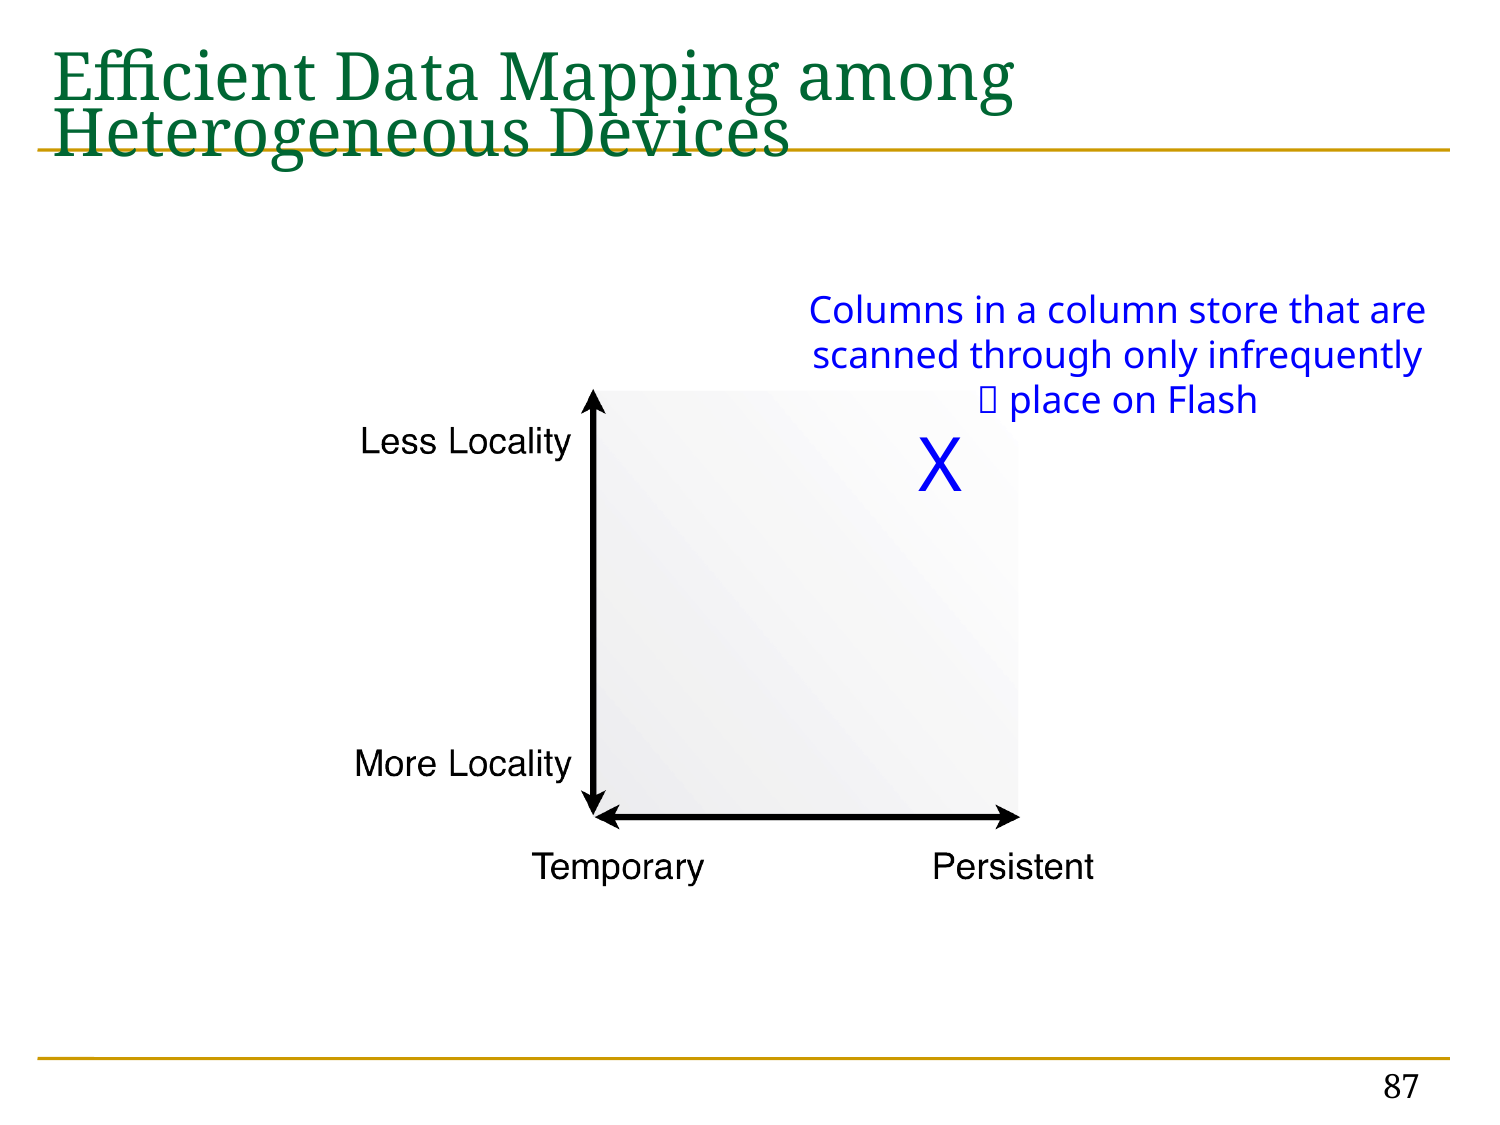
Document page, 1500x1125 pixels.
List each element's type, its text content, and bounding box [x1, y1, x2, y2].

text_box Columns in a column store that are scanned through only infrequently  place on Flash [793, 278, 1442, 429]
slide_number 87 [1084, 1042, 1436, 1118]
title Efficient Data Mapping among Heterogeneous Devices [37, 48, 1500, 173]
picture [336, 385, 1112, 904]
